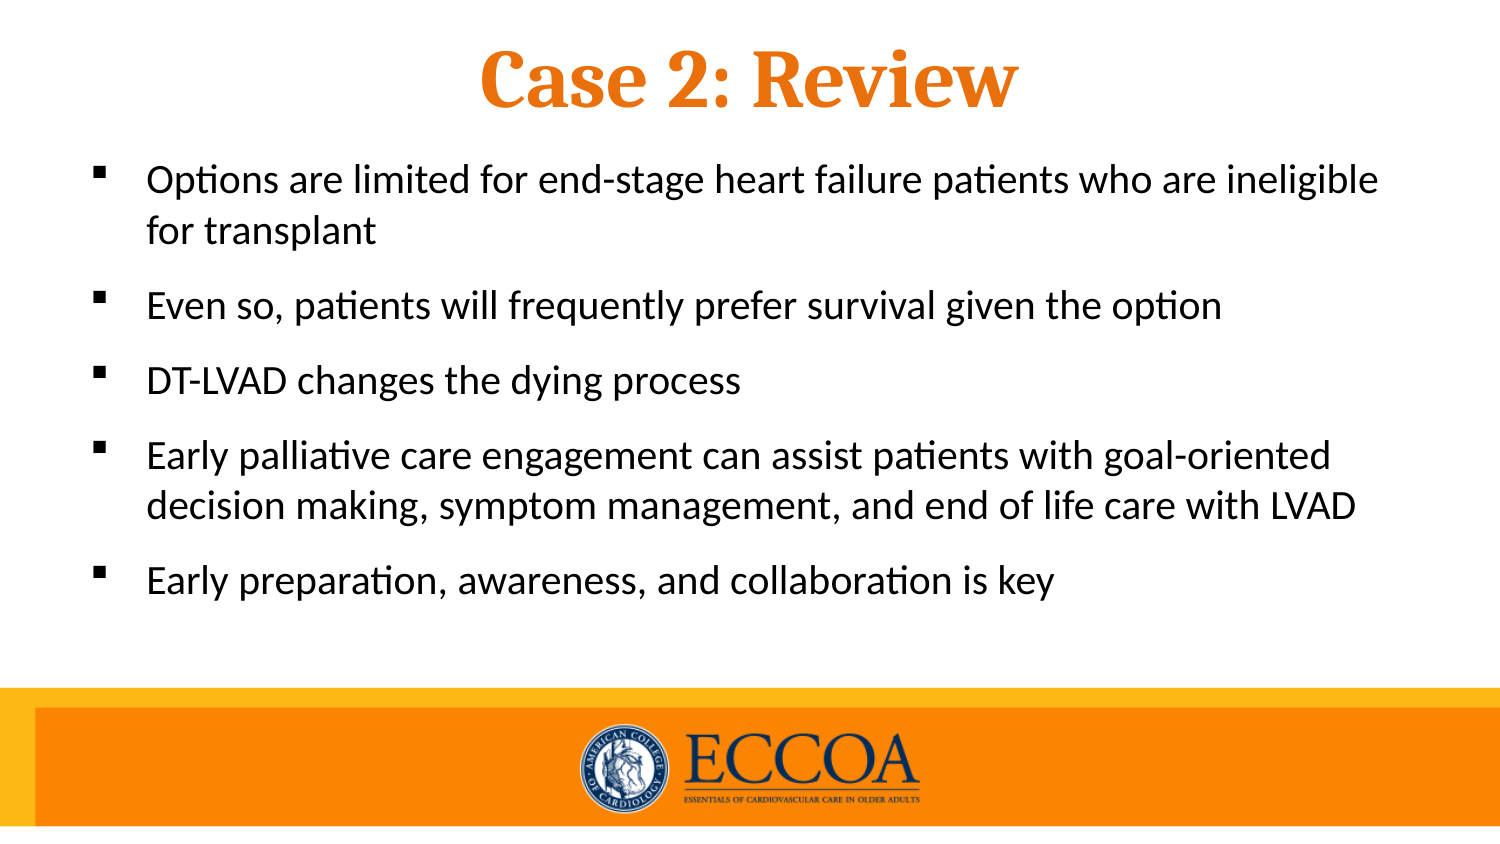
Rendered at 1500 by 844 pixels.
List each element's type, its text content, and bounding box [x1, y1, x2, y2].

picture [0, 0, 1500, 844]
list Options are limited for end-stage heart failure patients who are ineligible for transplant Even so, patients will frequently prefer survival given the option DT-LVAD changes the dying process Early palliative care engagement can assist patients with goal-oriented decision making, symptom management, and end of life care with LVAD Early preparation, awareness, and collaboration is key [75, 144, 1425, 702]
title Case 2: Review [75, 4, 1425, 144]
